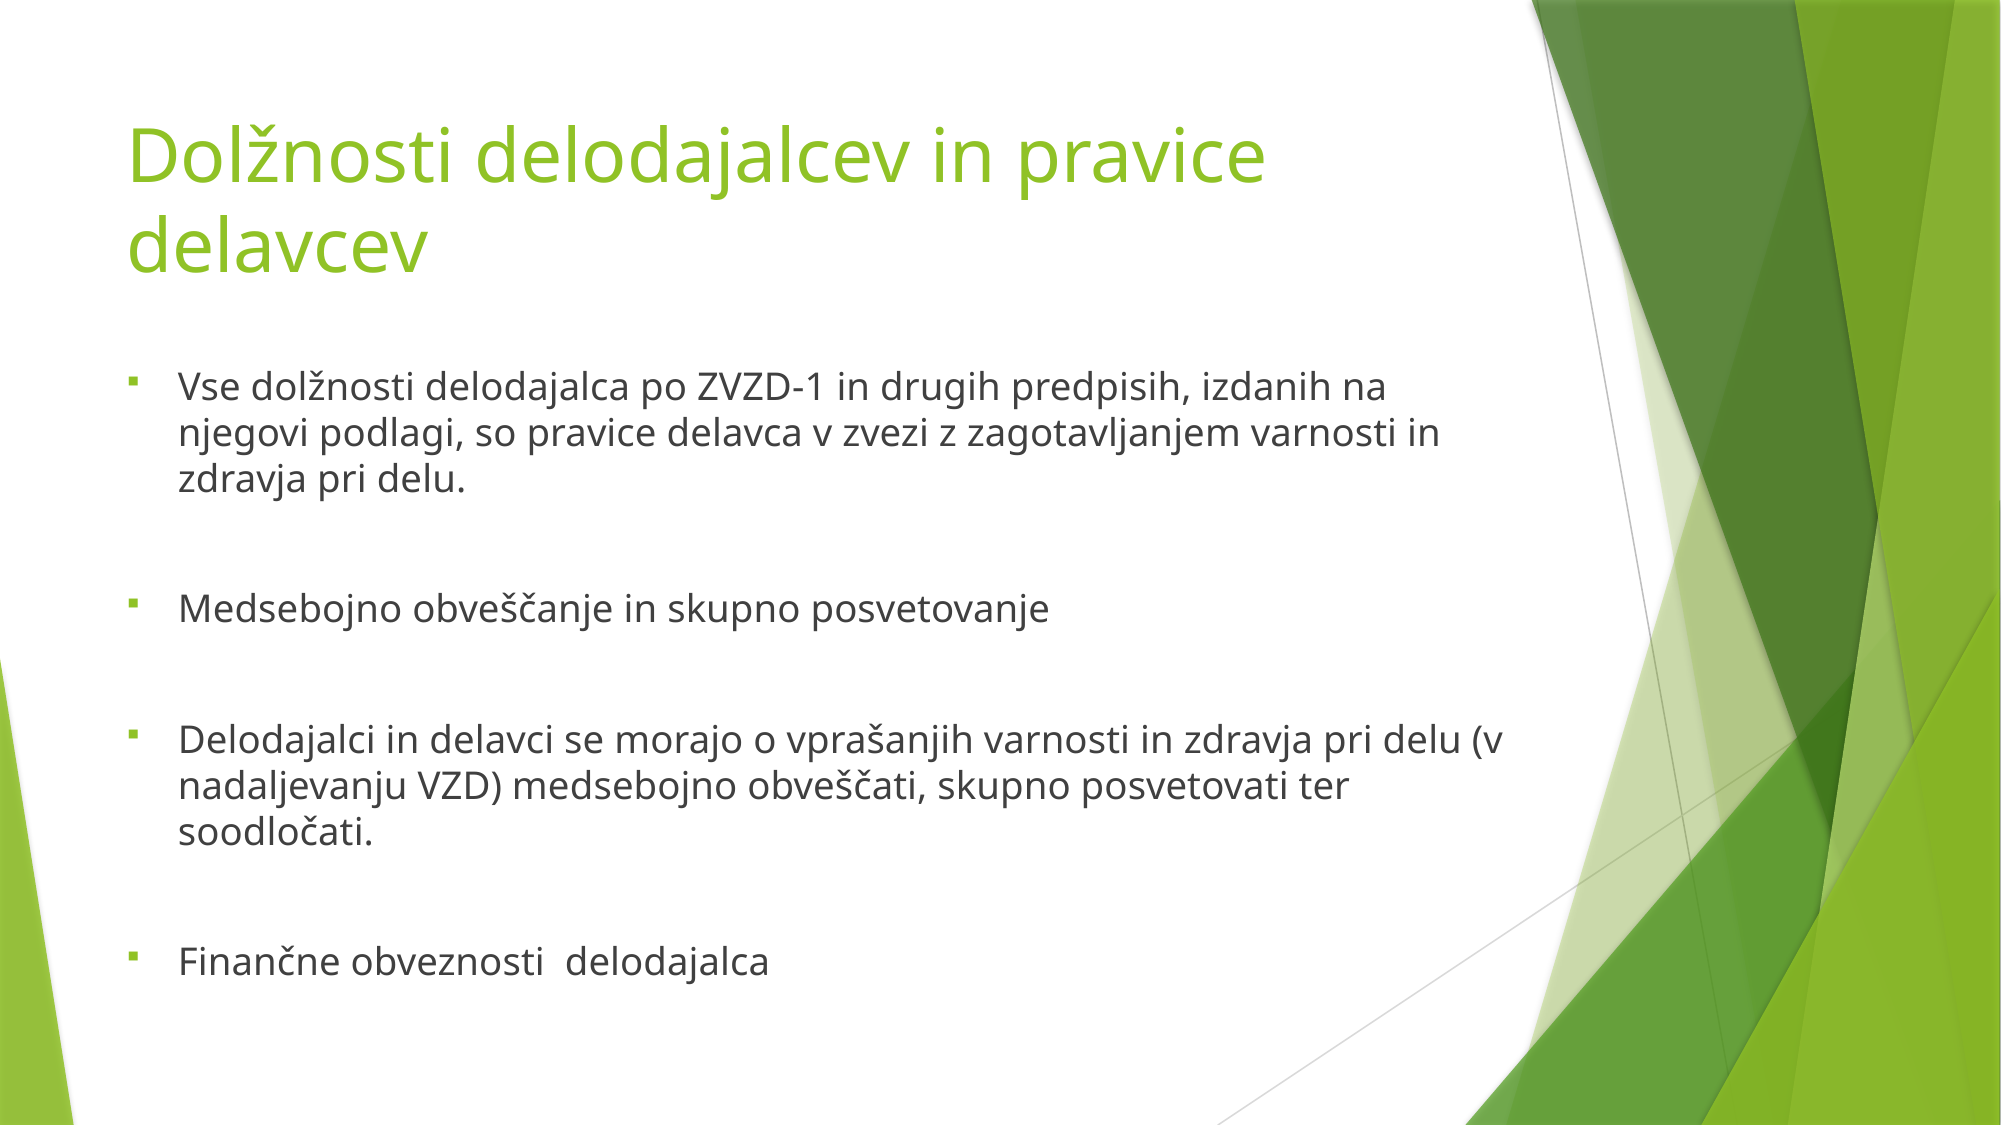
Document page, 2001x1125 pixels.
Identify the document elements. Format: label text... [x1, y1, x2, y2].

list Vse dolžnosti delodajalca po ZVZD-1 in drugih predpisih, izdanih na njegovi podlagi, so pravice delavca v zvezi z zagotavljanjem varnosti in zdravja pri delu. Medsebojno obveščanje in skupno posvetovanje Delodajalci in delavci se morajo o vprašanjih varnosti in zdravja pri delu (v nadaljevanju VZD) medsebojno obveščati, skupno posvetovati ter soodločati. Finančne obveznosti delodajalca [110, 354, 1522, 992]
title Dolžnosti delodajalcev in pravice delavcev [110, 99, 1522, 317]
